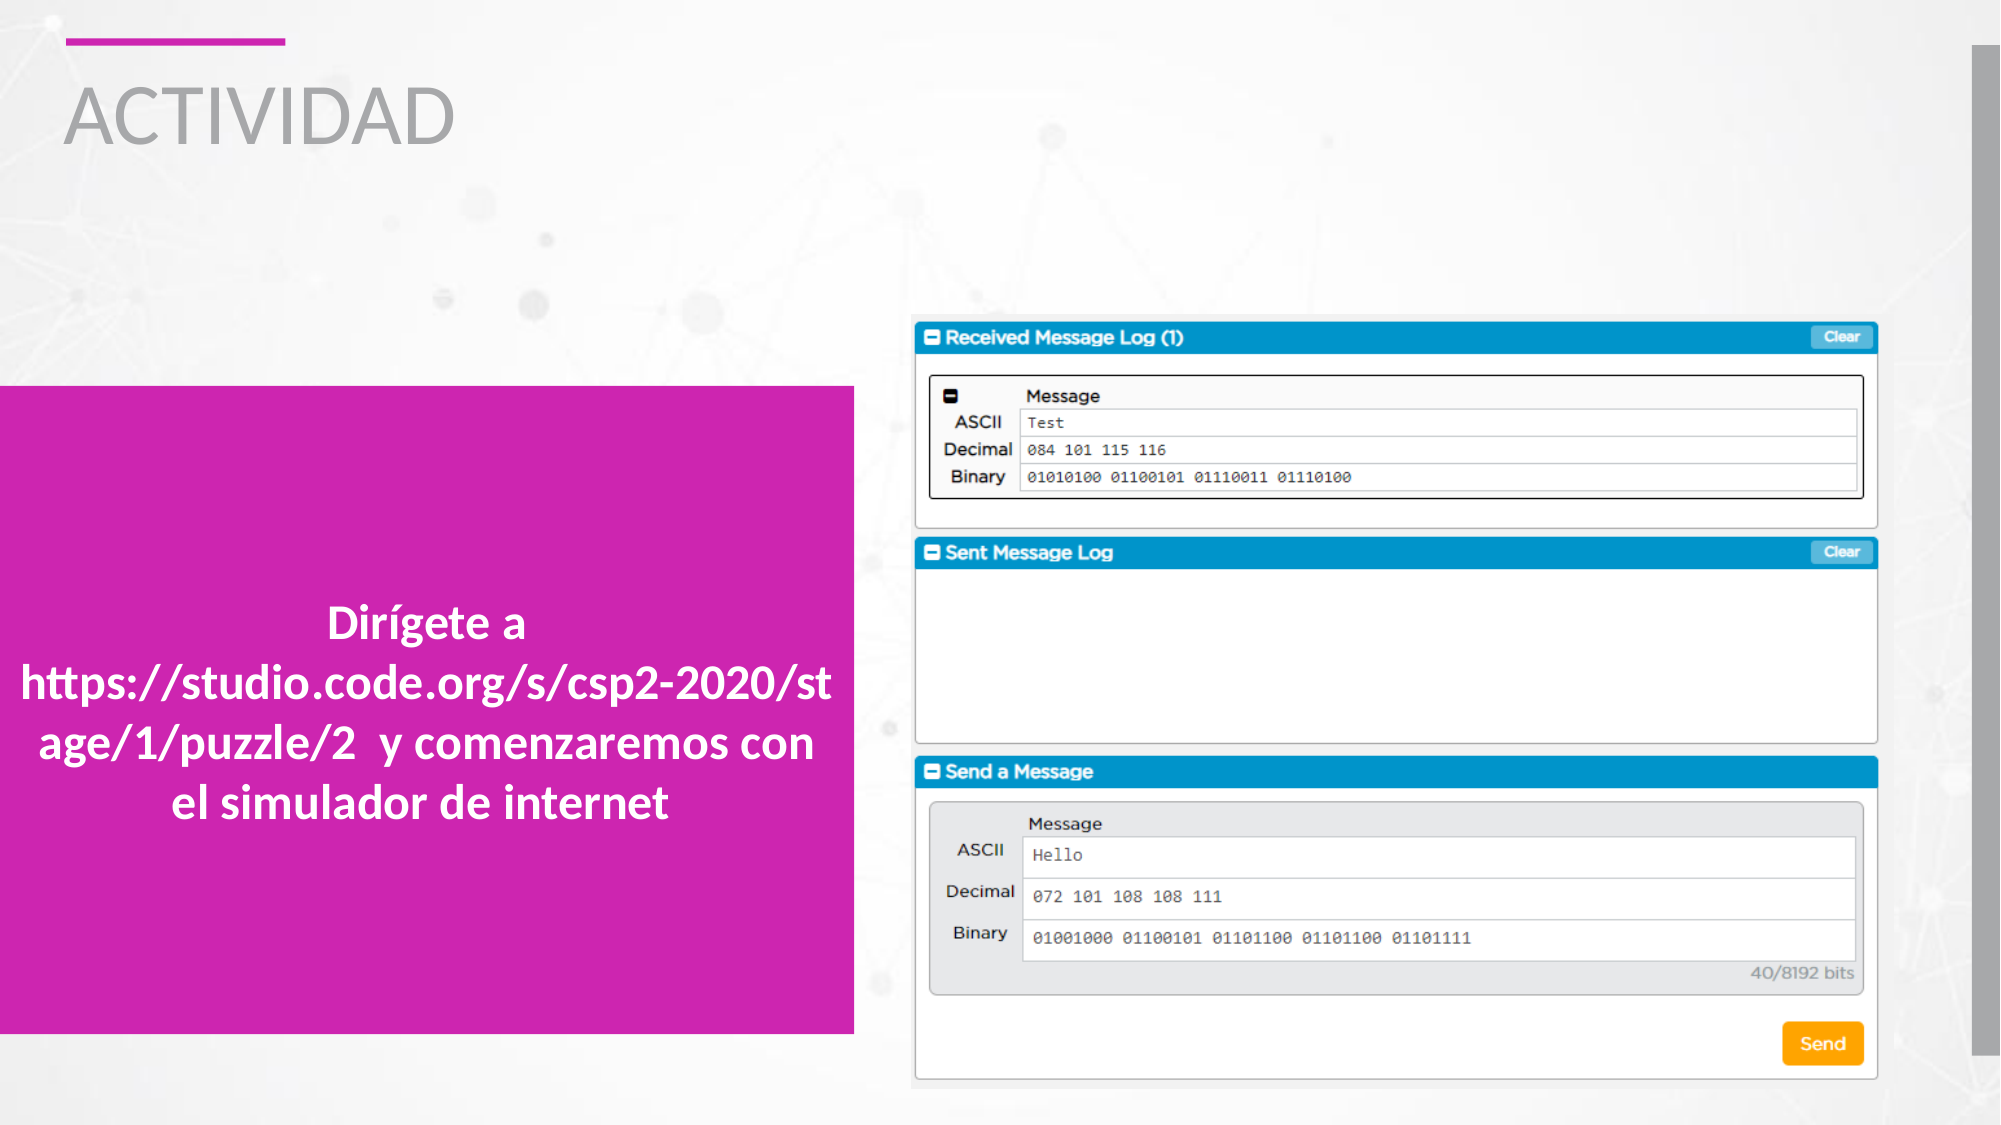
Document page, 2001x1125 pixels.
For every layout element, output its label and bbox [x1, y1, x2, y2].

text_box [0, 385, 855, 1035]
picture [0, 0, 2000, 1125]
